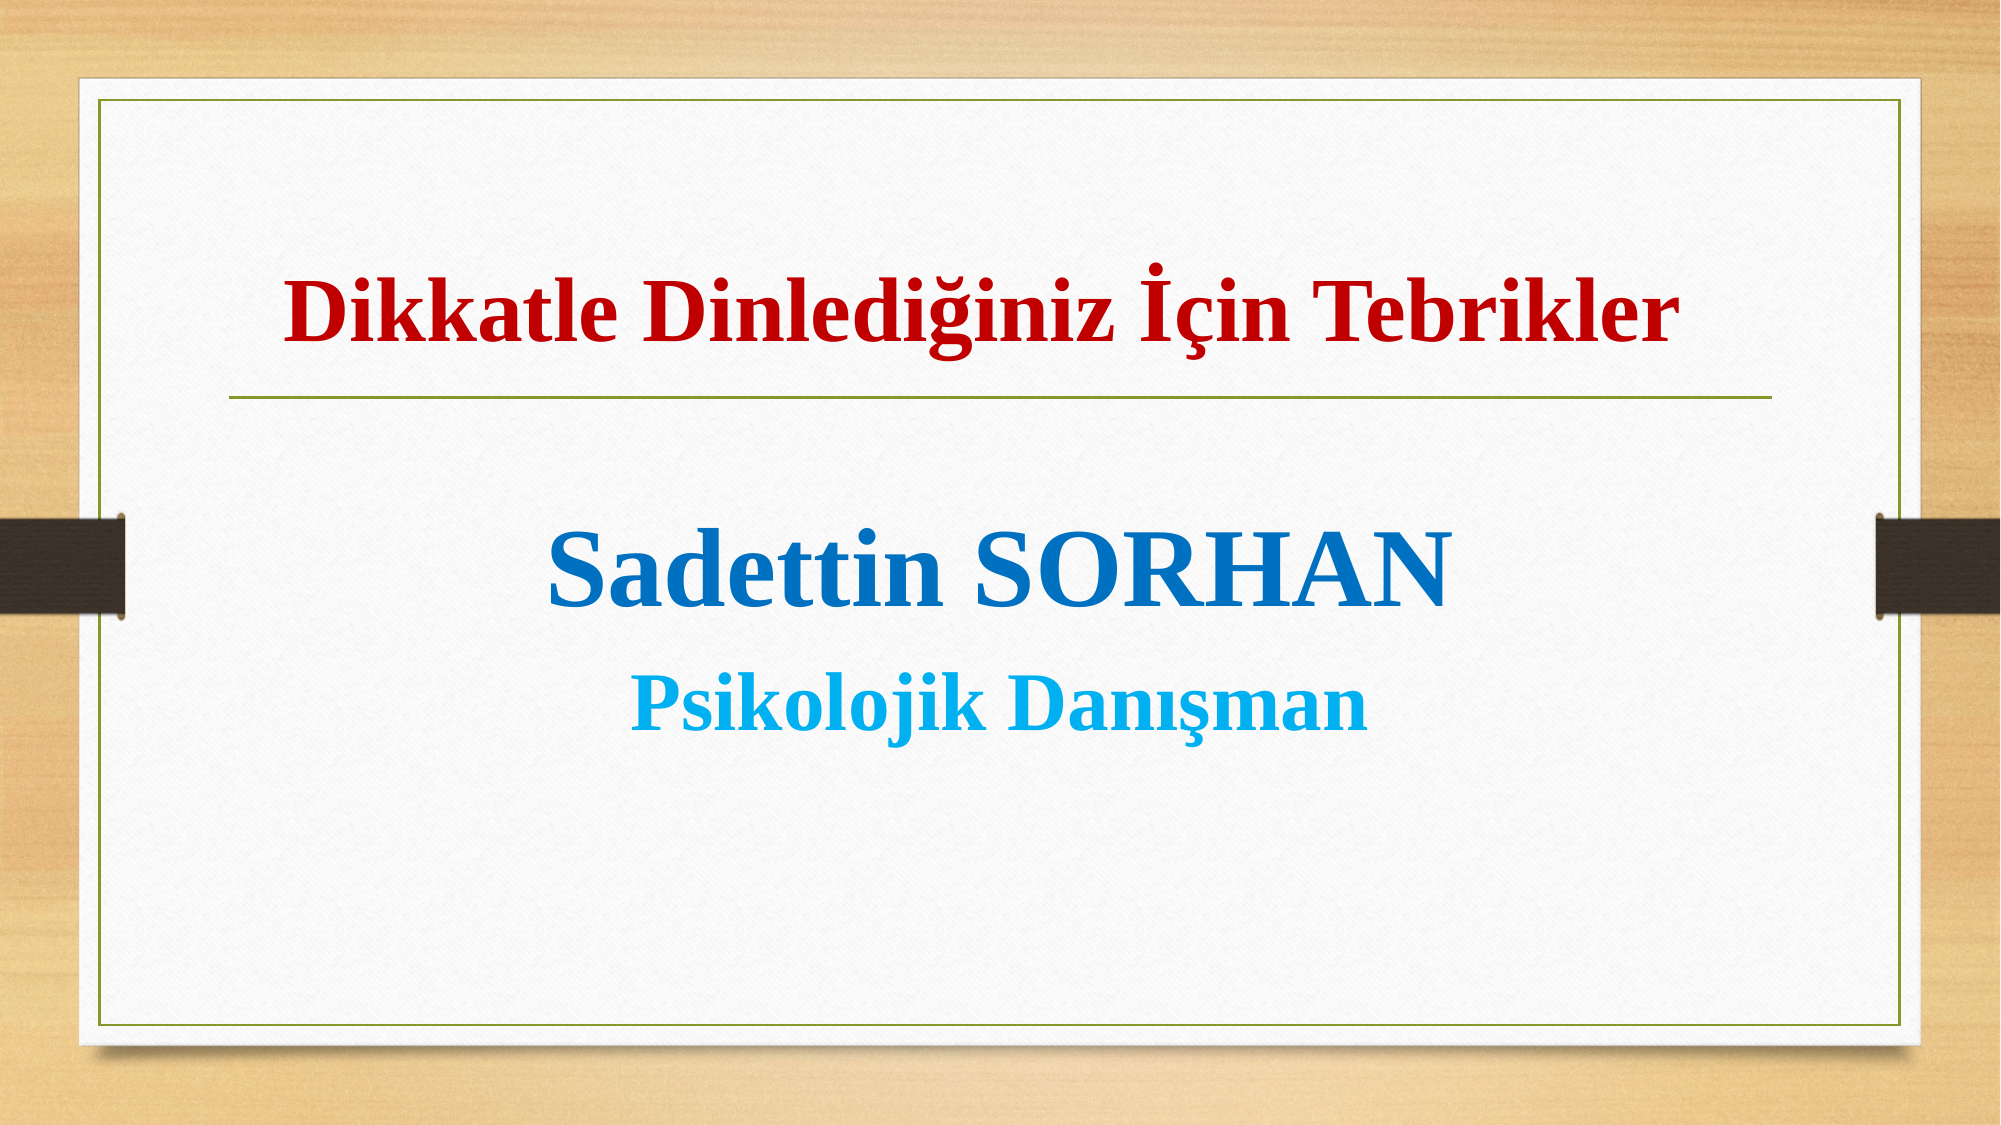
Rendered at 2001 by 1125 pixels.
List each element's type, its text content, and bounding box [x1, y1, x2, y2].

text_box Dikkatle Dinlediğiniz İçin Tebrikler [268, 242, 1731, 368]
text_box Psikolojik Danışman [615, 640, 1385, 755]
text_box Sadettin SORHAN [530, 486, 1470, 637]
picture [0, 0, 2001, 1125]
